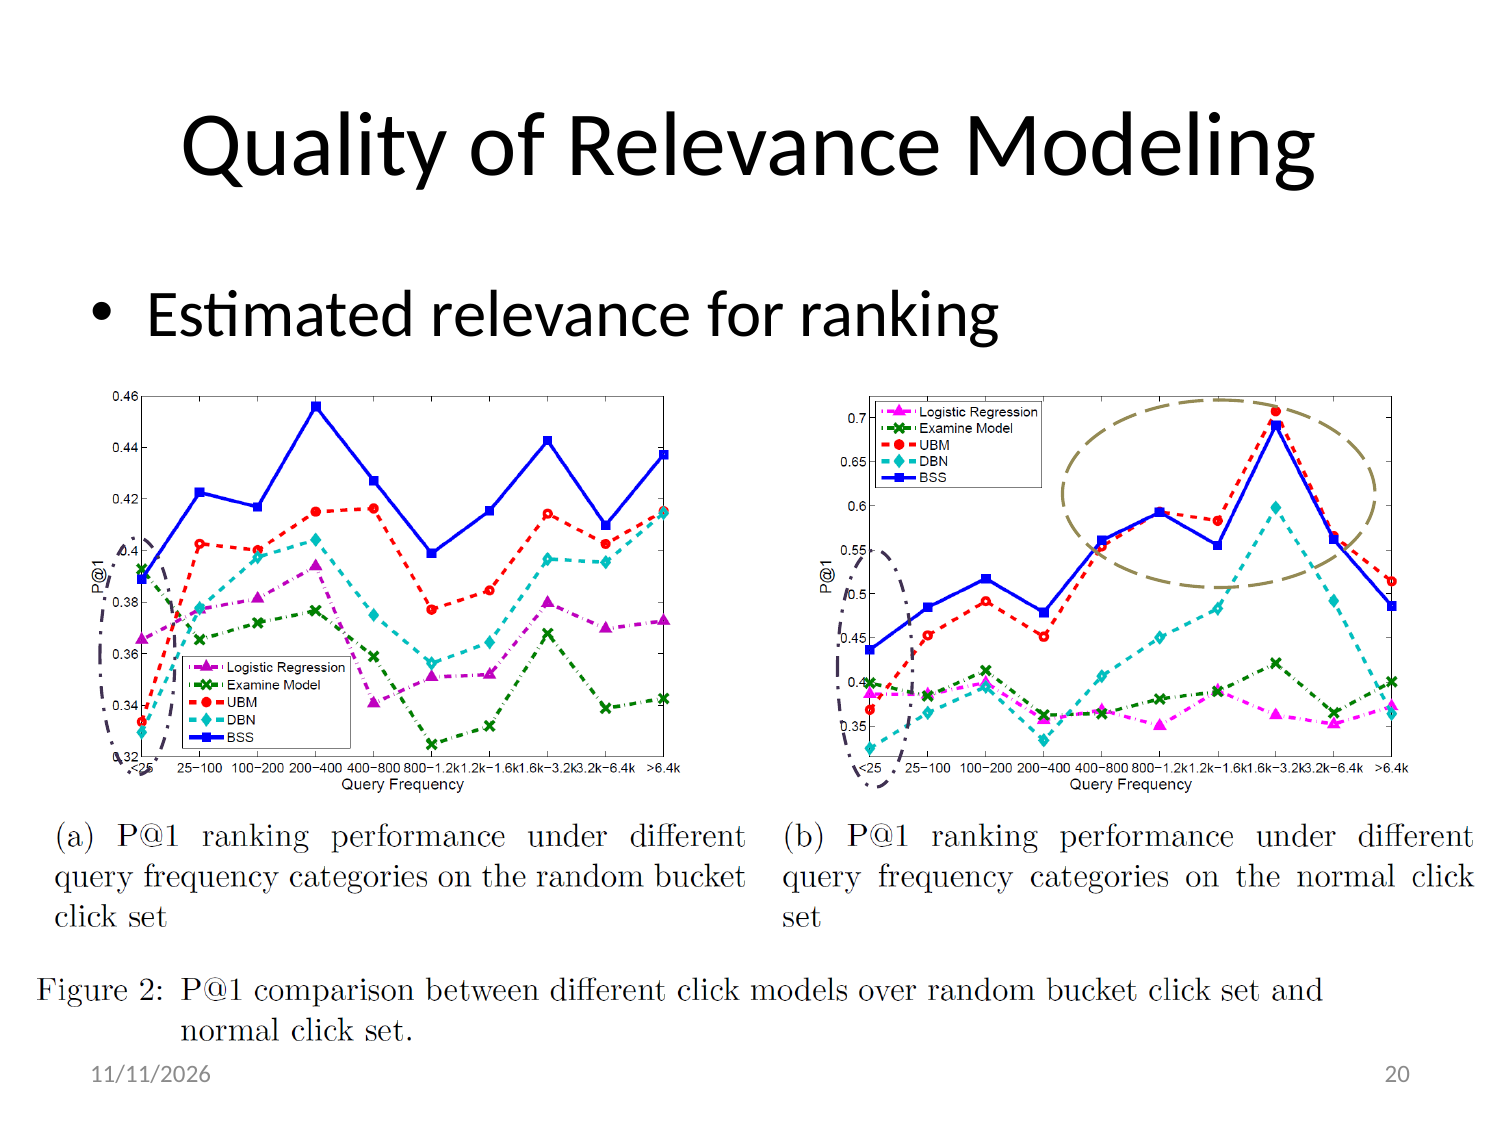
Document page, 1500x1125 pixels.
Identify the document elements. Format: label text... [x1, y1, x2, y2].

list Estimated relevance for ranking [75, 262, 1425, 385]
picture [37, 387, 1478, 1043]
slide_number 20 [1074, 1051, 1425, 1103]
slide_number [75, 1051, 425, 1103]
title Quality of Relevance Modeling [75, 45, 1425, 233]
